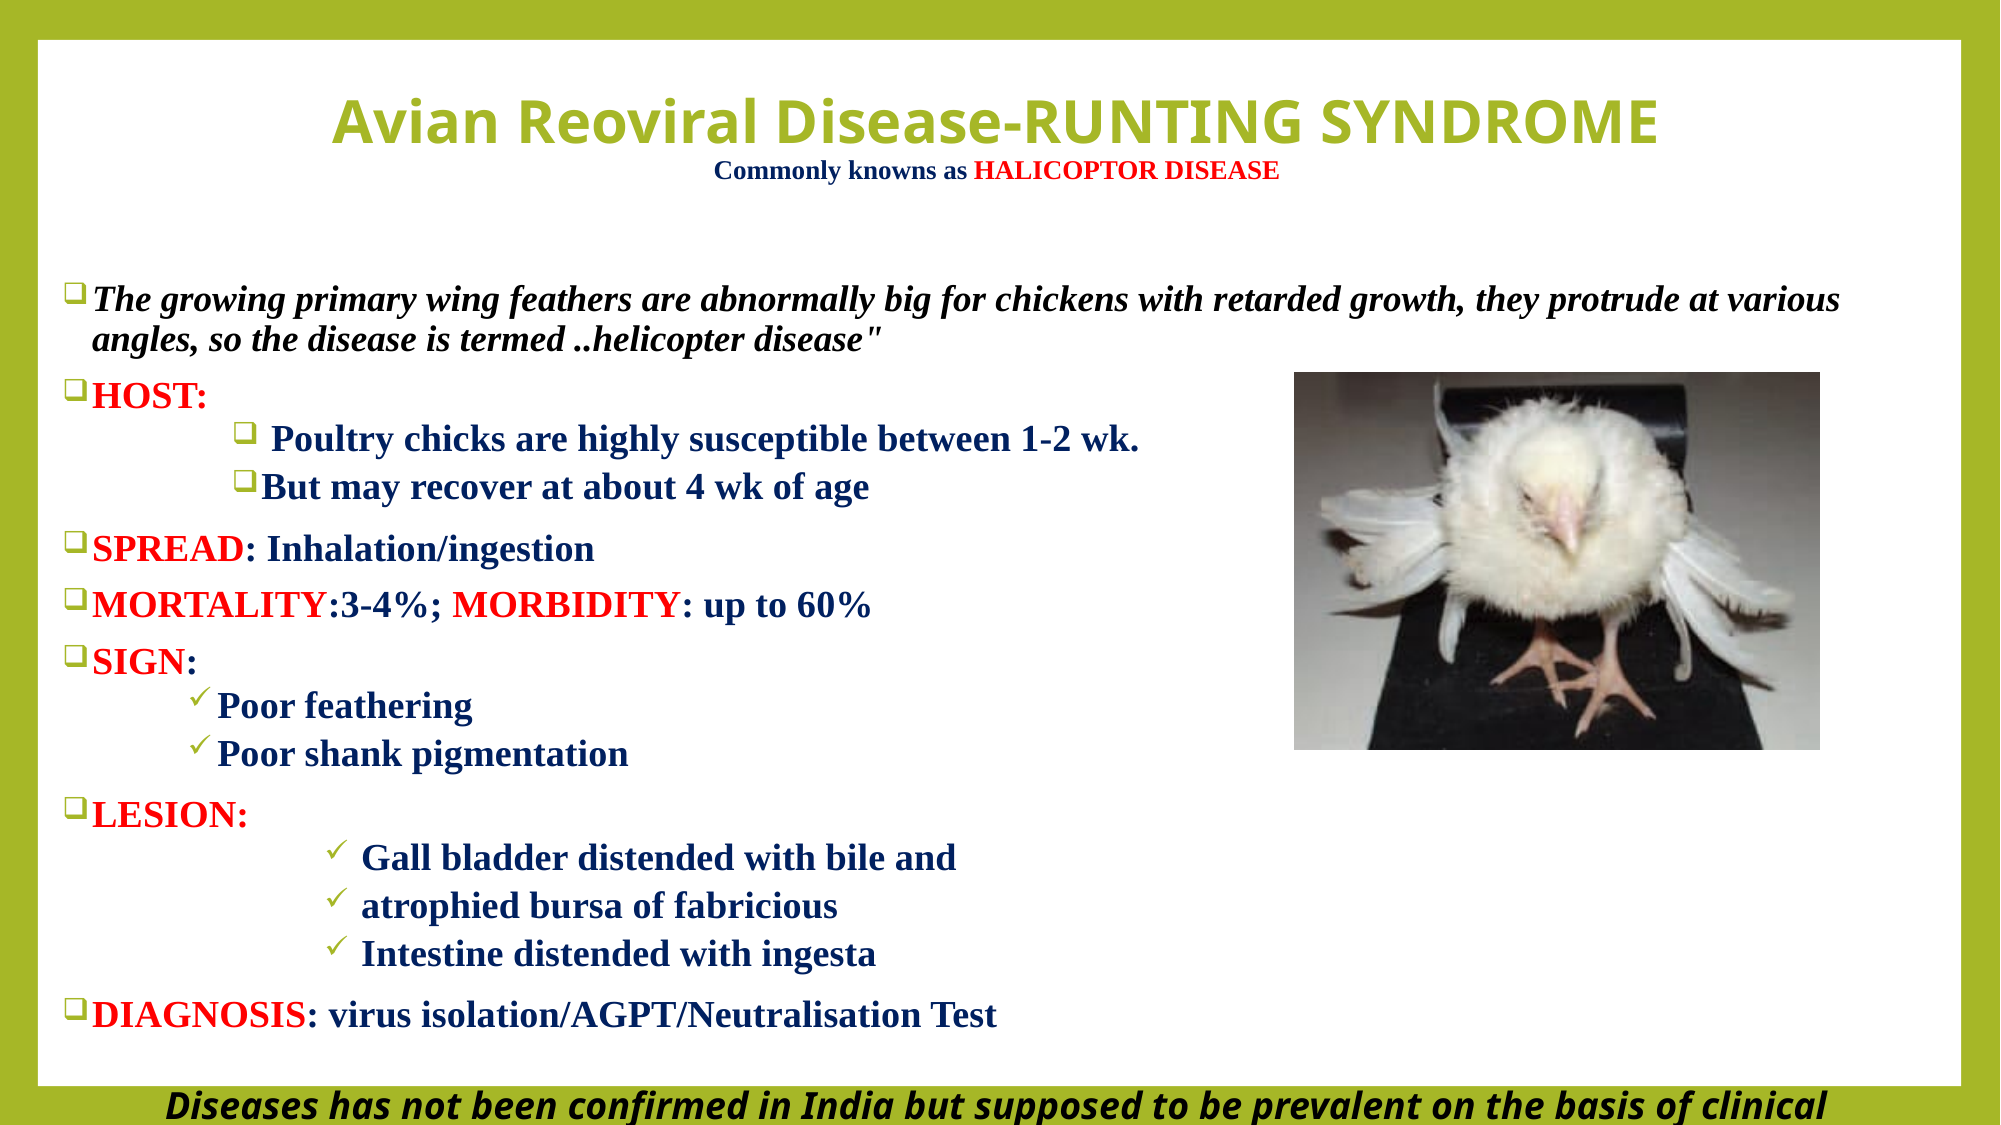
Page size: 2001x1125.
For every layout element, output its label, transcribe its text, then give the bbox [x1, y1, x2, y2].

list The growing primary wing feathers are abnormally big for chickens with retarded growth, they protrude at various angles, so the disease is termed ..helicopter disease" HOST: Poultry chicks are highly susceptible between 1-2 wk. But may recover at about 4 wk of age SPREAD: Inhalation/ingestion MORTALITY:3-4%; MORBIDITY: up to 60% SIGN: Poor feathering Poor shank pigmentation LESION: Gall bladder distended with bile and atrophied bursa of fabricious Intestine distended with ingesta DIAGNOSIS: virus isolation/AGPT/Neutralisation Test [40, 272, 1960, 1055]
picture [1294, 372, 1821, 751]
text_box Diseases has not been confirmed in India but supposed to be prevalent on the basis of clinical finding. [150, 1074, 1897, 1125]
title Avian Reoviral Disease-RUNTING SYNDROME Commonly knowns as HALICOPTOR DISEASE [144, 83, 1850, 226]
